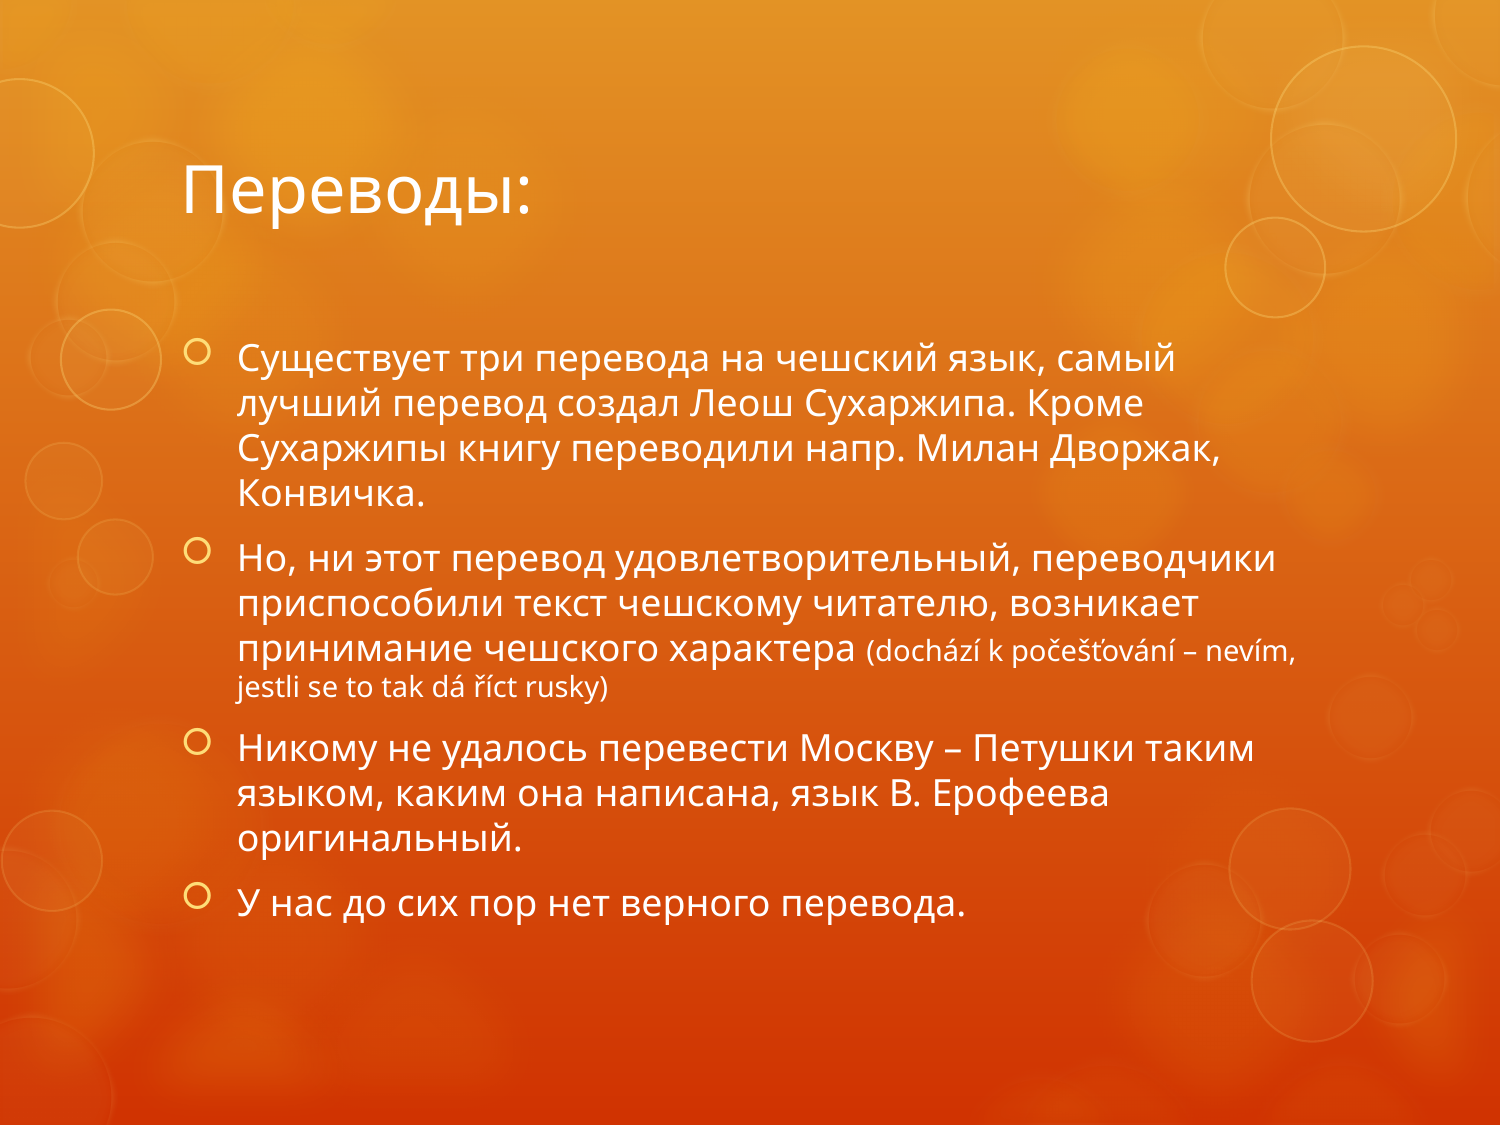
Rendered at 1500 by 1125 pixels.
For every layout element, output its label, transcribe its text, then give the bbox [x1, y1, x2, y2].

list Существует три перевода на чешский язык, самый лучший перевод создал Леош Сухаржипа. Кроме Сухаржипы книгу переводили напр. Милан Дворжак, Конвичка. Но, ни этот перевод удовлетворительный, переводчики приспособили текст чешскому читателю, возникает принимание чешского характера (dochází k počešťování – nevím, jestli se to tak dá říct rusky) Никому не удалось перевести Москву – Петушки таким языком, каким она написана, язык В. Ерофеева оригинальный. У нас до сих пор нет верного перевода. [165, 296, 1335, 962]
title Переводы: [165, 110, 1335, 263]
